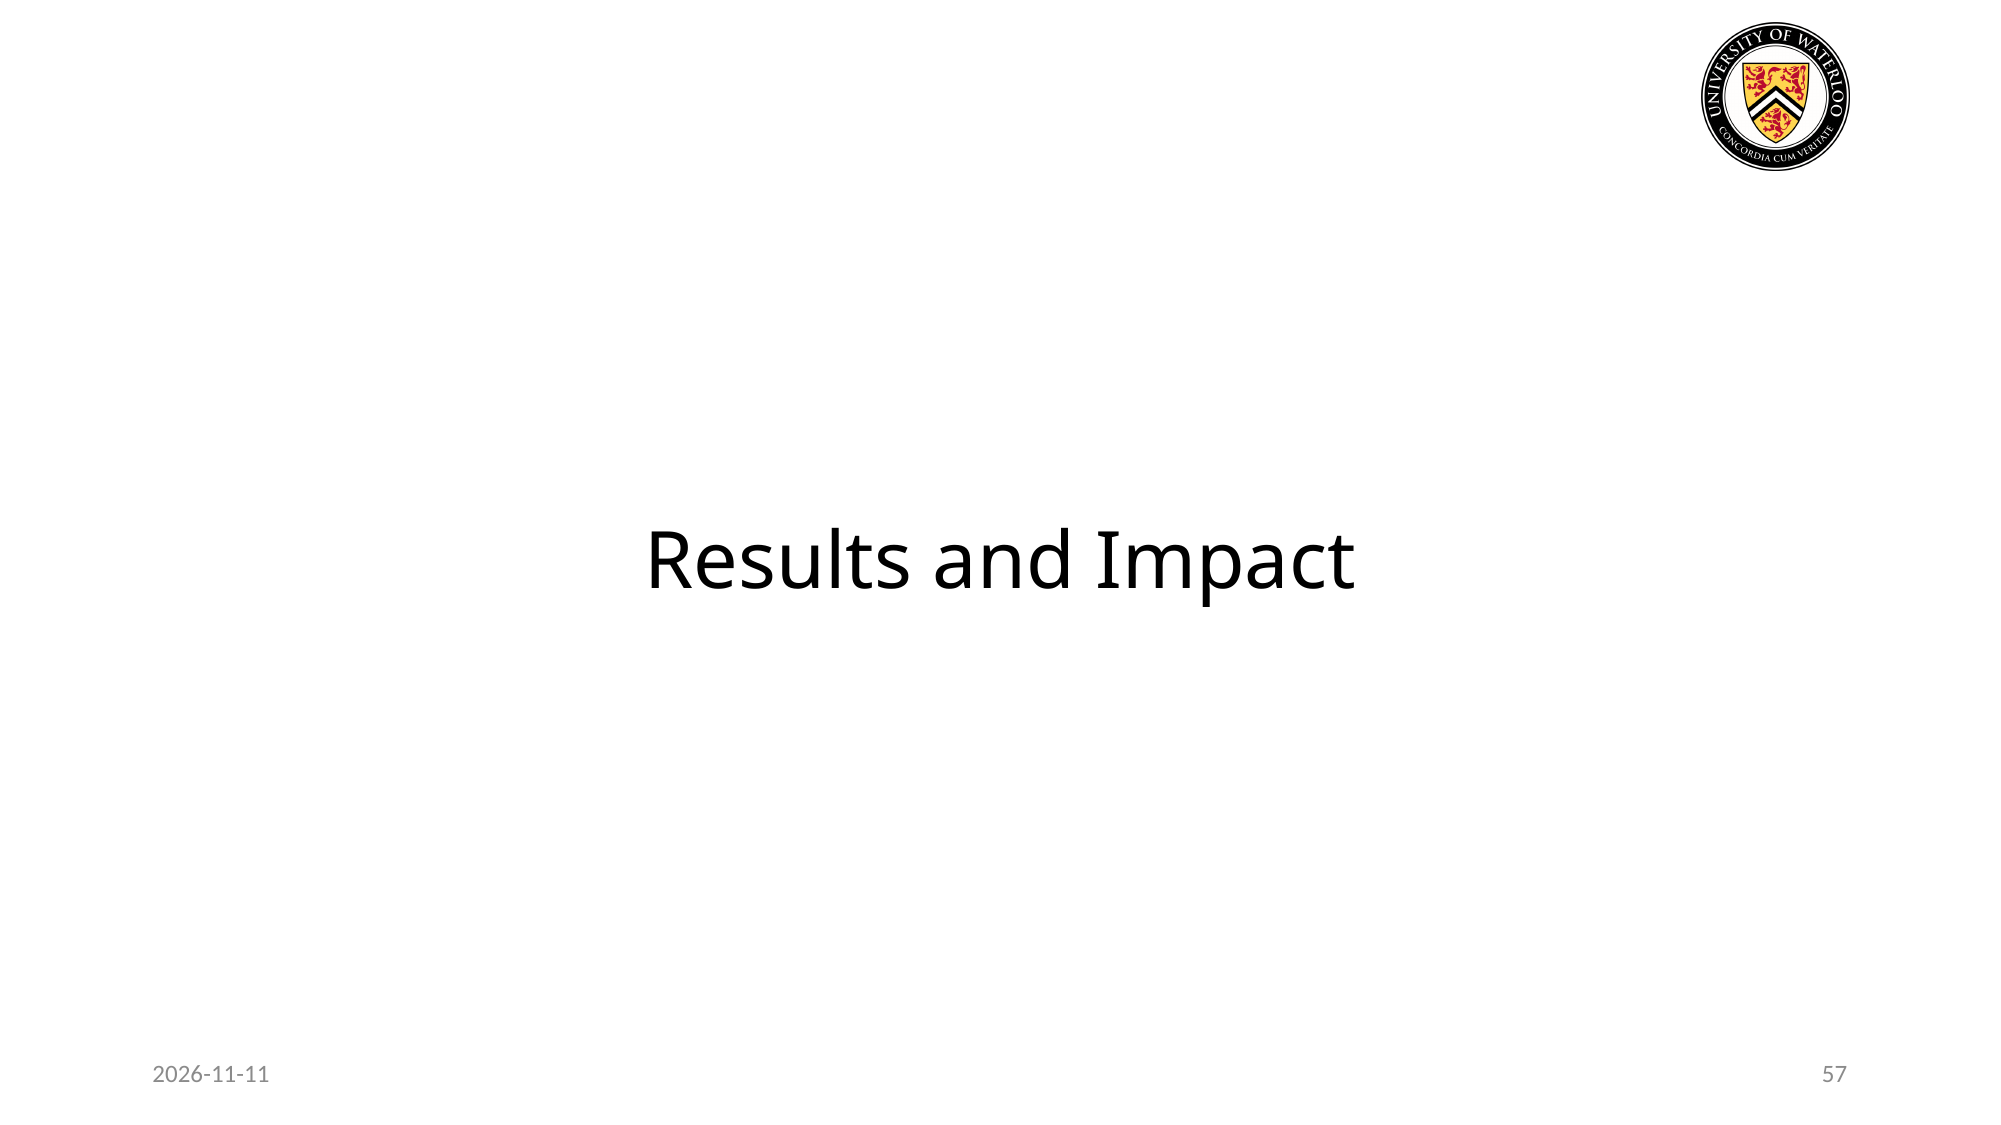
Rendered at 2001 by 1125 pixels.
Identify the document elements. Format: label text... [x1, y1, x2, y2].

picture [1701, 22, 1850, 171]
title Results and Impact [137, 488, 1863, 637]
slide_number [137, 1042, 588, 1103]
slide_number 57 [1412, 1042, 1863, 1103]
